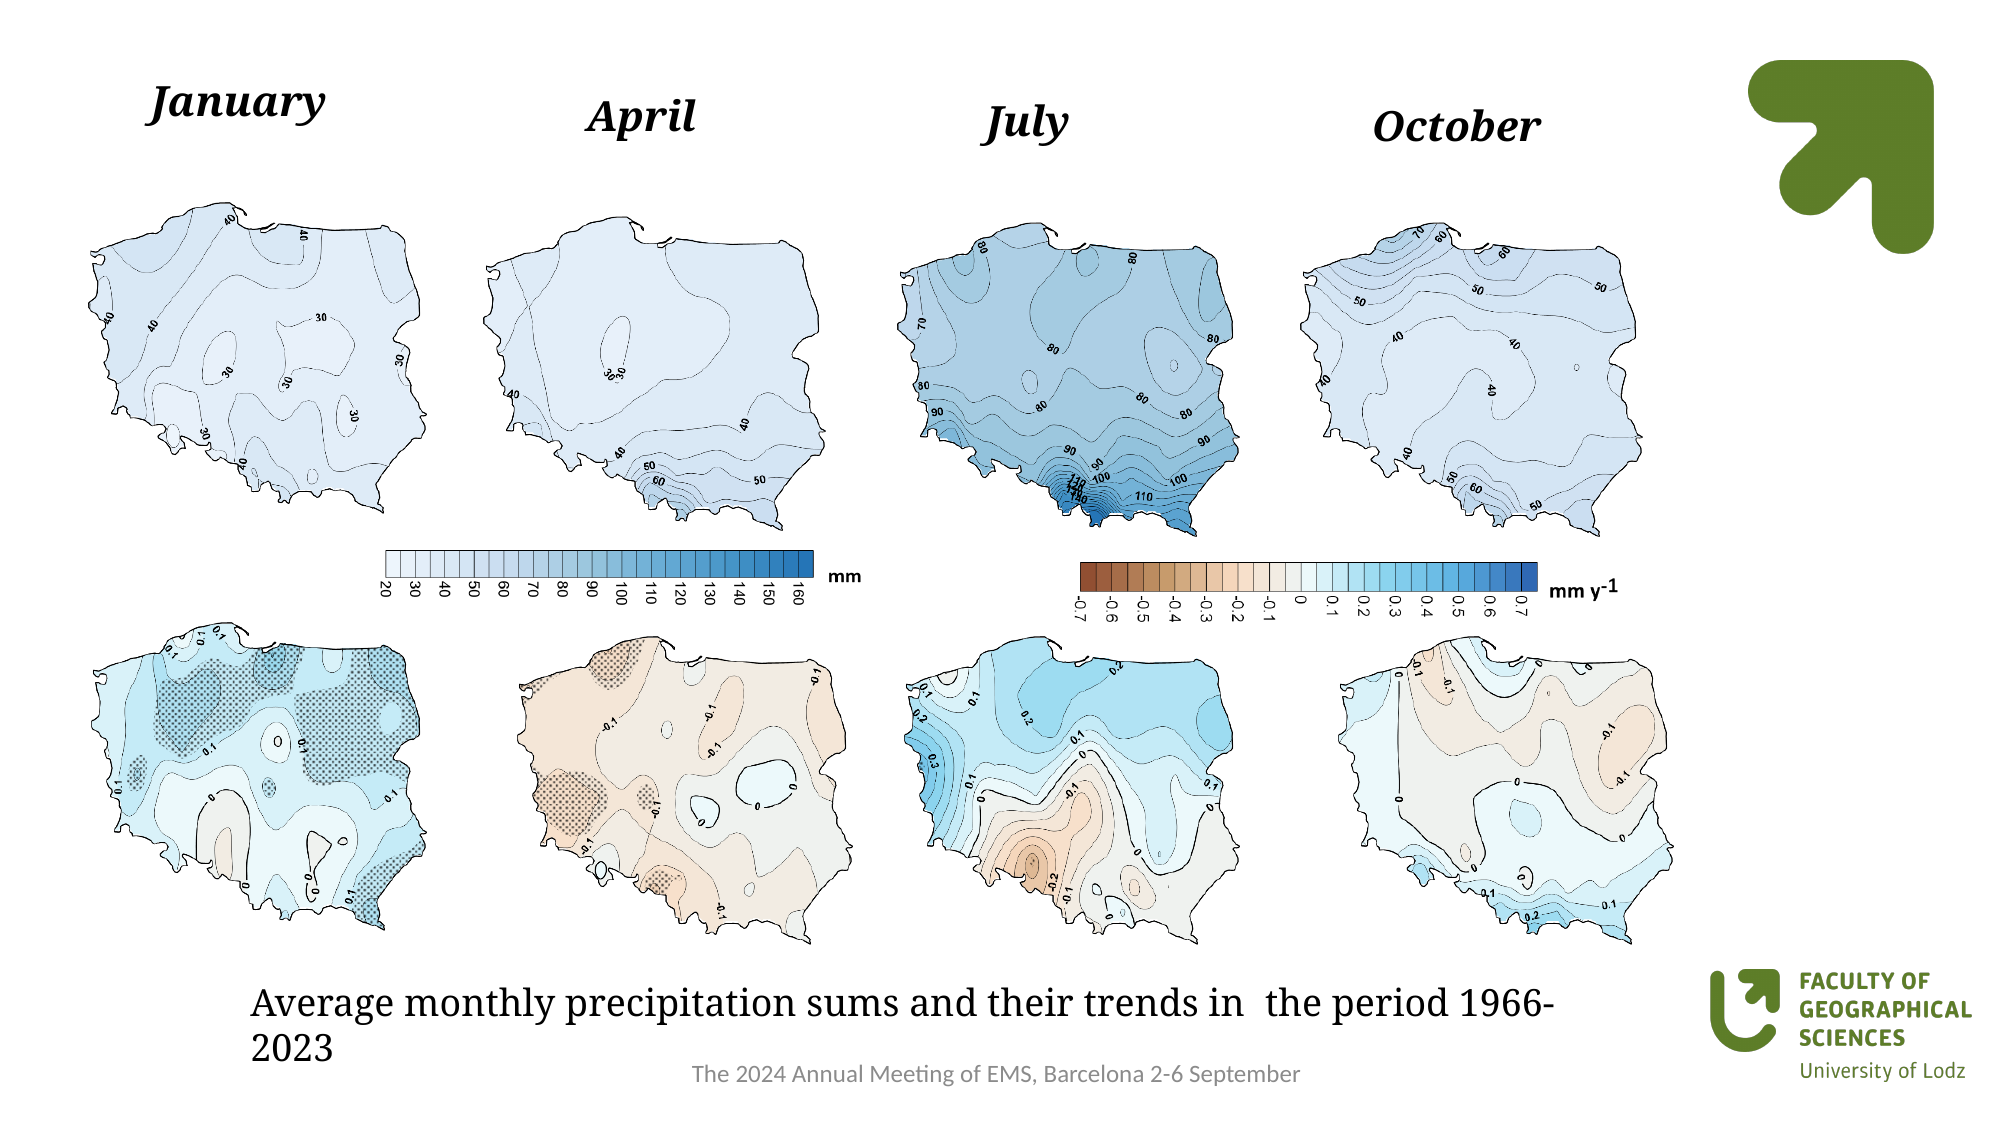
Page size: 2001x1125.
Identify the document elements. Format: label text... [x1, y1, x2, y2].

footer The 2024 Annual Meeting of EMS, Barcelona 2-6 September [662, 1042, 1338, 1103]
picture [875, 187, 1685, 970]
text_box Average monthly precipitation sums and their trends in the period 1966-2023 [235, 971, 1599, 1077]
picture [66, 167, 438, 539]
text_box July [971, 87, 1213, 153]
text_box October [1357, 92, 1599, 158]
picture [69, 181, 864, 970]
text_box April [571, 81, 813, 147]
picture [1710, 969, 1972, 1082]
picture [1748, 60, 1934, 254]
text_box January [136, 67, 378, 133]
